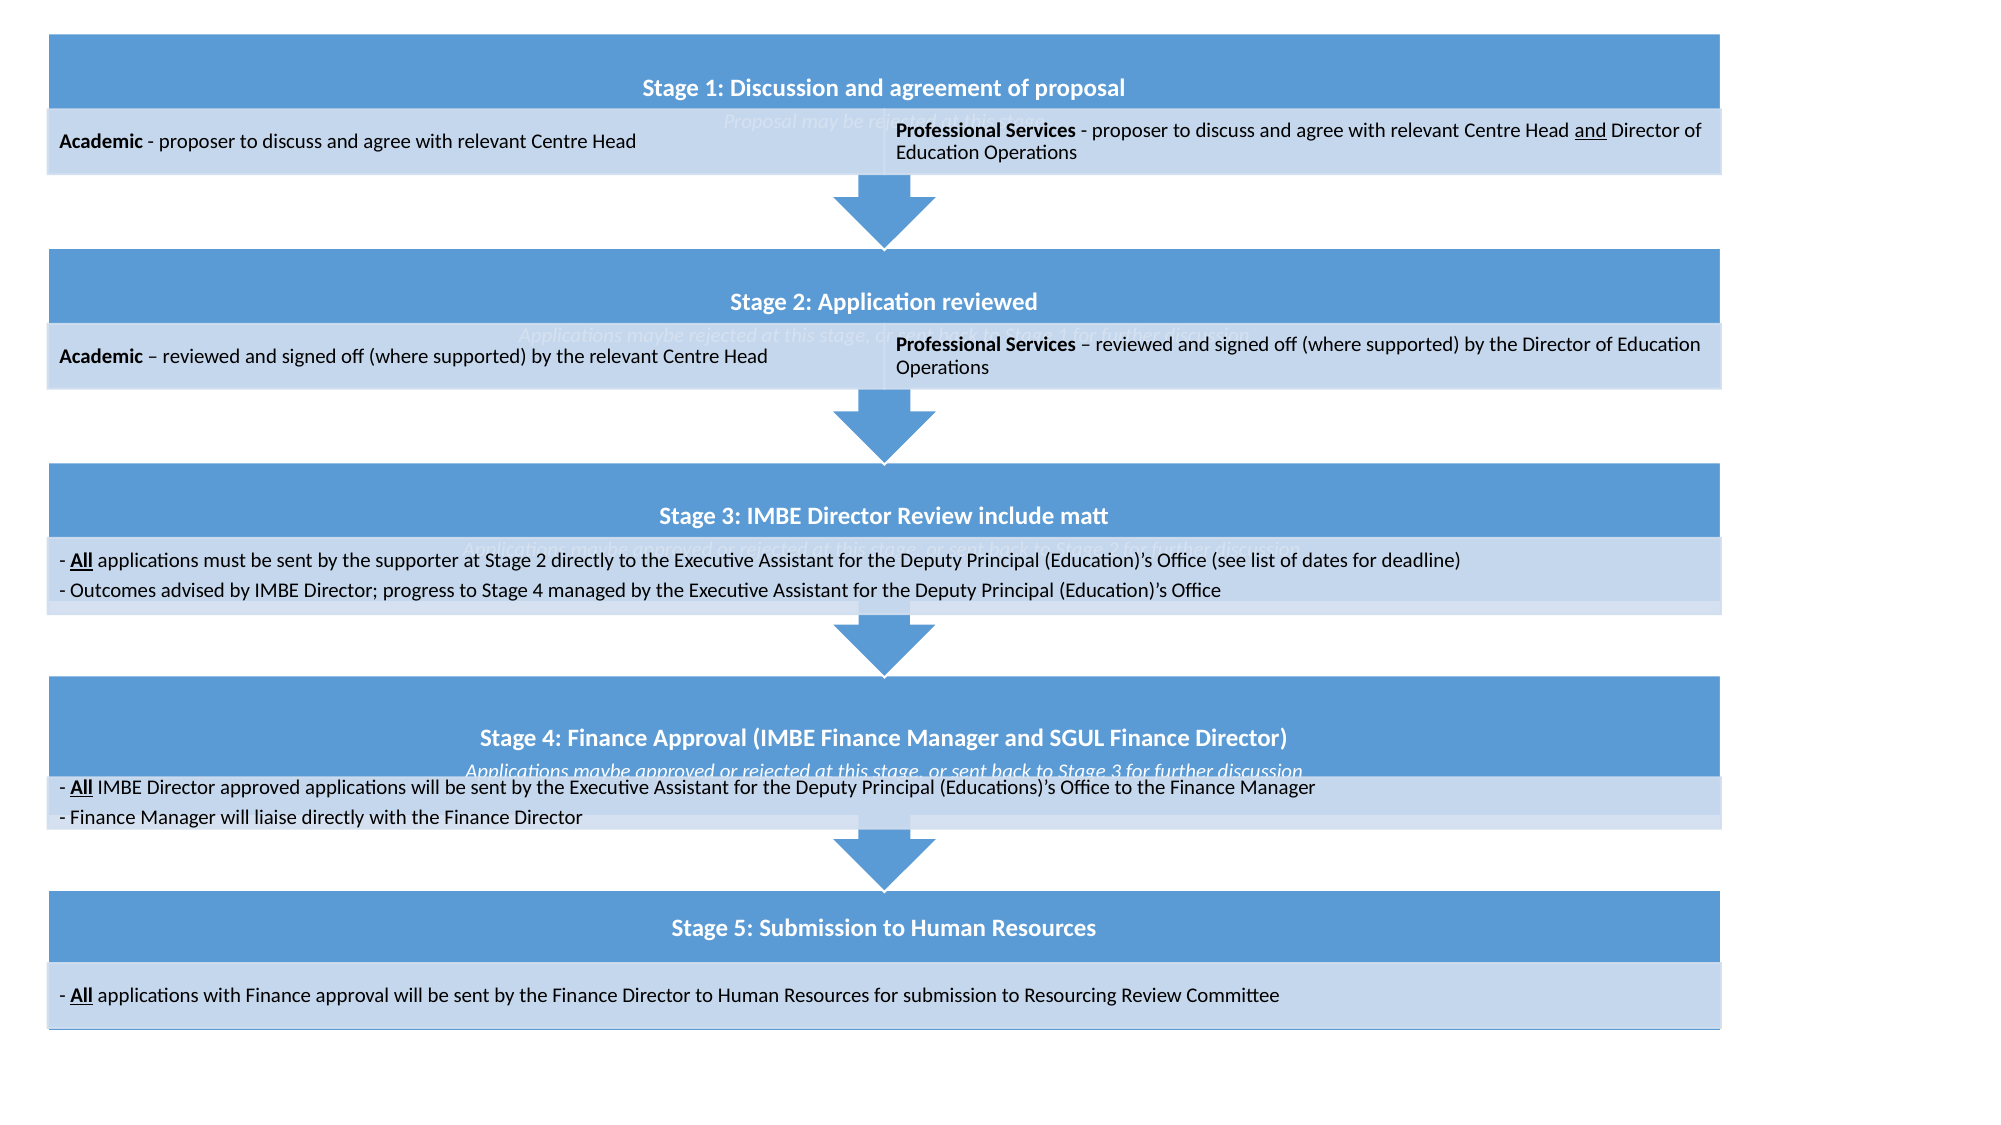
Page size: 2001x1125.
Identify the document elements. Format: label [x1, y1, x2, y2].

text_box [47, 32, 1721, 1032]
